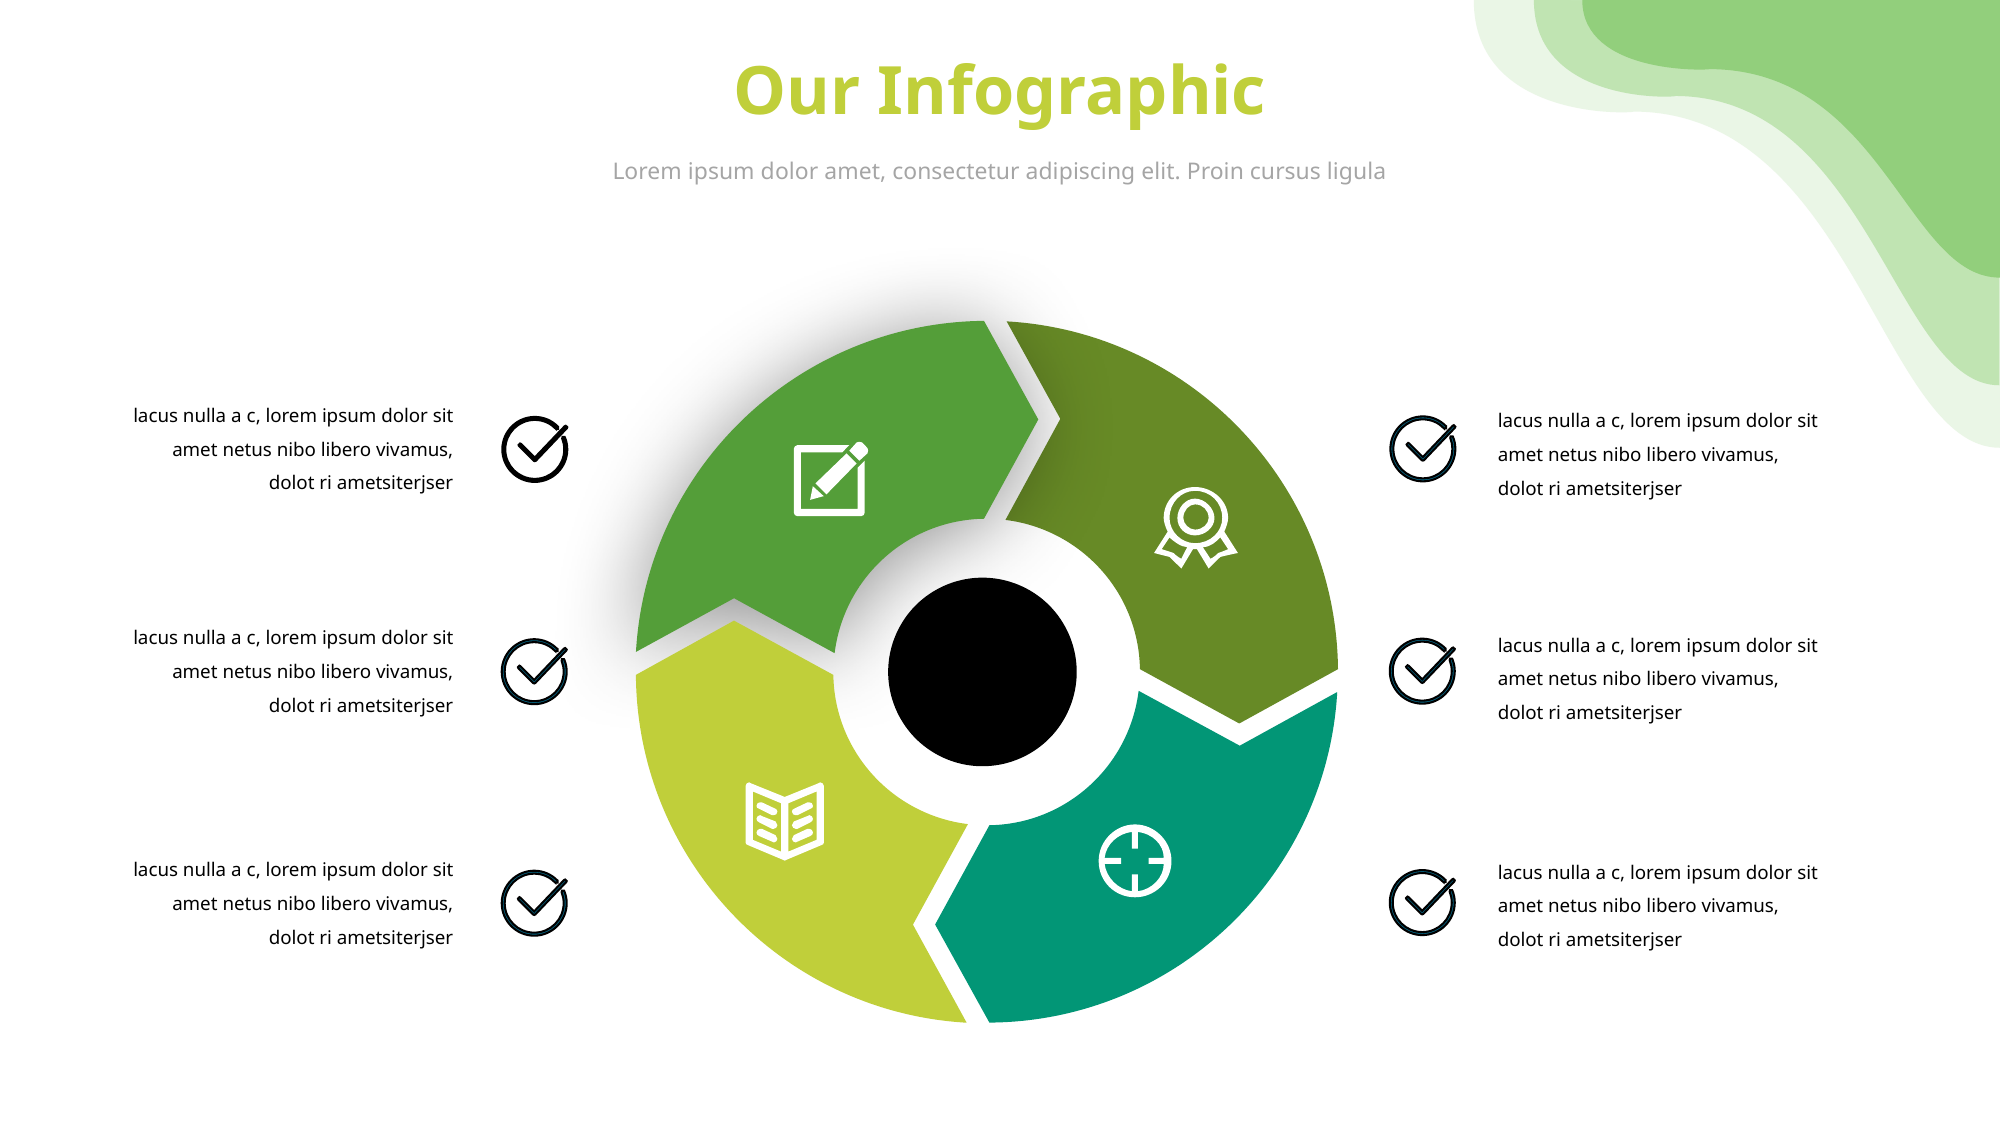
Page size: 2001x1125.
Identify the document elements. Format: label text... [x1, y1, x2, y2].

text_box lacus nulla a c, lorem ipsum dolor sit amet netus nibo libero vivamus, dolot ri ametsiterjser [1482, 841, 1844, 959]
text_box lacus nulla a c, lorem ipsum dolor sit amet netus nibo libero vivamus, dolot ri ametsiterjser [107, 839, 469, 957]
text_box [1389, 870, 1455, 936]
text_box Lorem ipsum dolor amet, consectetur adipiscing elit. Proin cursus ligula [546, 138, 1454, 192]
text_box lacus nulla a c, lorem ipsum dolor sit amet netus nibo libero vivamus, dolot ri ametsiterjser [1482, 614, 1844, 728]
text_box lacus nulla a c, lorem ipsum dolor sit amet netus nibo libero vivamus, dolot ri ametsiterjser [107, 607, 469, 725]
text_box lacus nulla a c, lorem ipsum dolor sit amet netus nibo libero vivamus, dolot ri ametsiterjser [107, 385, 469, 503]
text_box [501, 639, 567, 705]
text_box Our Infographic [627, 49, 1373, 137]
text_box [1389, 638, 1455, 704]
text_box [502, 416, 568, 482]
text_box [501, 870, 567, 936]
text_box lacus nulla a c, lorem ipsum dolor sit amet netus nibo libero vivamus, dolot ri ametsiterjser [1482, 456, 1844, 504]
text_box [1473, 0, 2000, 449]
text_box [635, 320, 1339, 1023]
text_box [1390, 416, 1456, 482]
